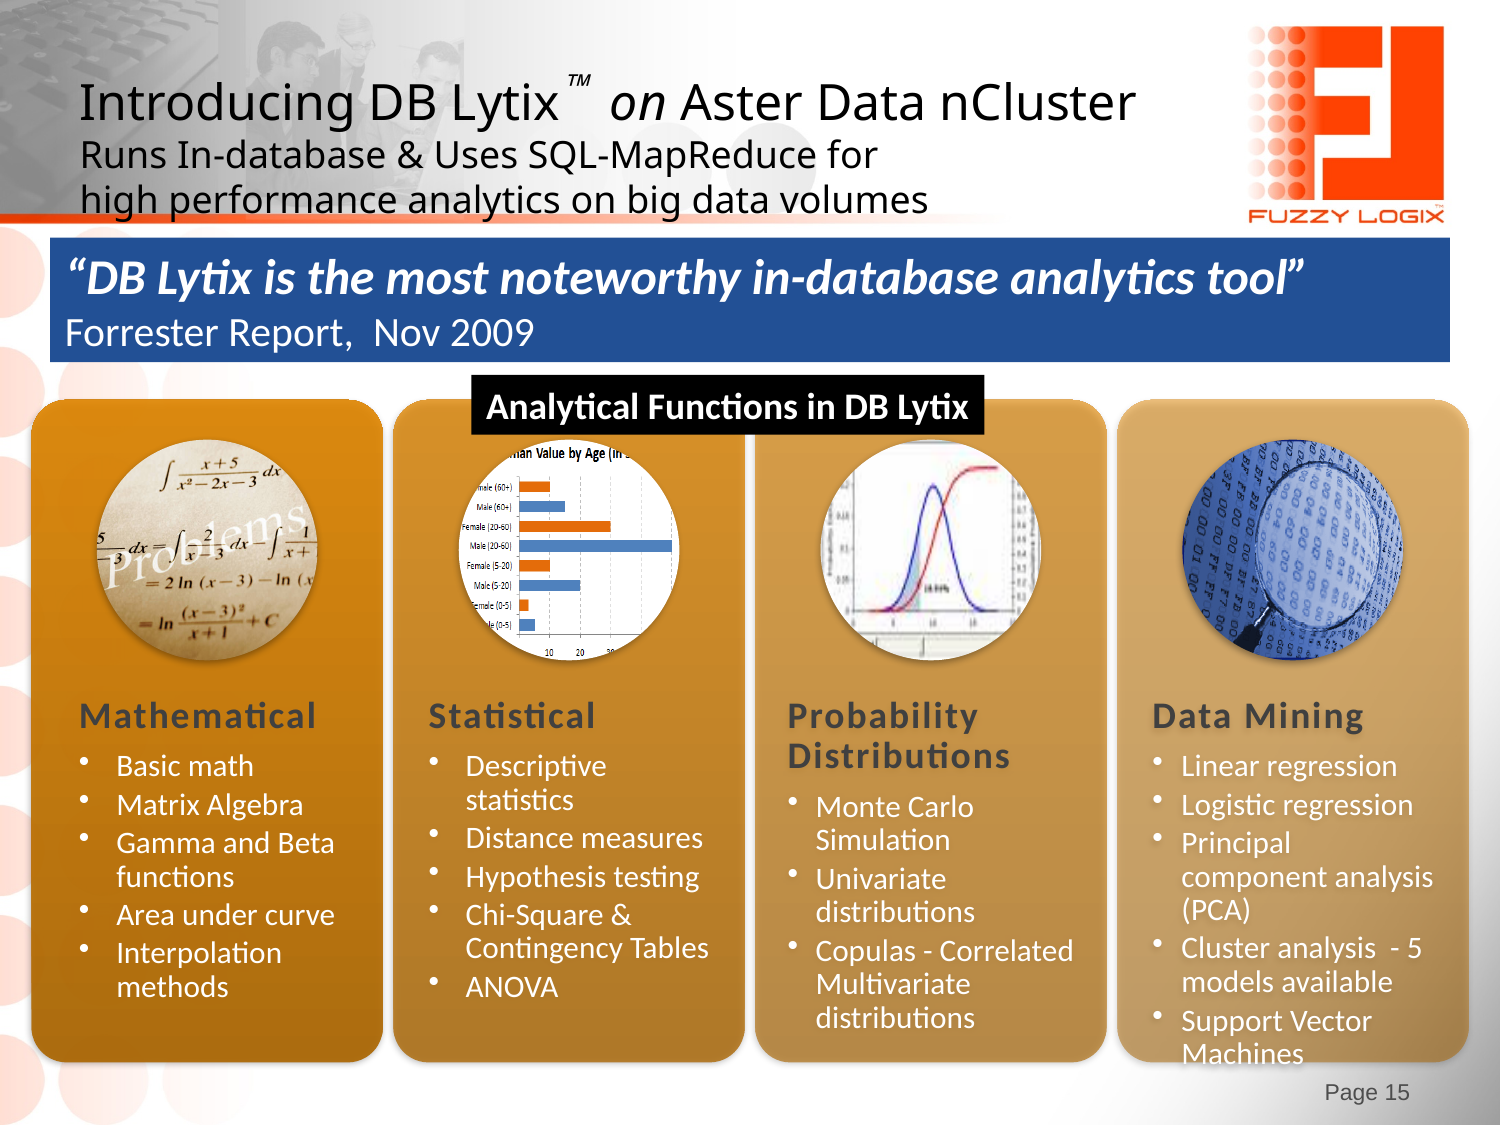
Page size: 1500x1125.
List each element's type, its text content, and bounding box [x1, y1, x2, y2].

title Introducing DB Lytix on Aster Data nCluster Runs In-database & Uses SQL-MapReduce for high performance analytics on big data volumes [64, 87, 1238, 201]
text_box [30, 374, 1469, 1063]
slide_number Page 15 [1074, 1072, 1426, 1111]
text_box “DB Lytix is the most noteworthy in-database analytics tool” Forrester Report, Nov 2009 [50, 237, 1450, 363]
picture [0, 0, 1500, 1125]
